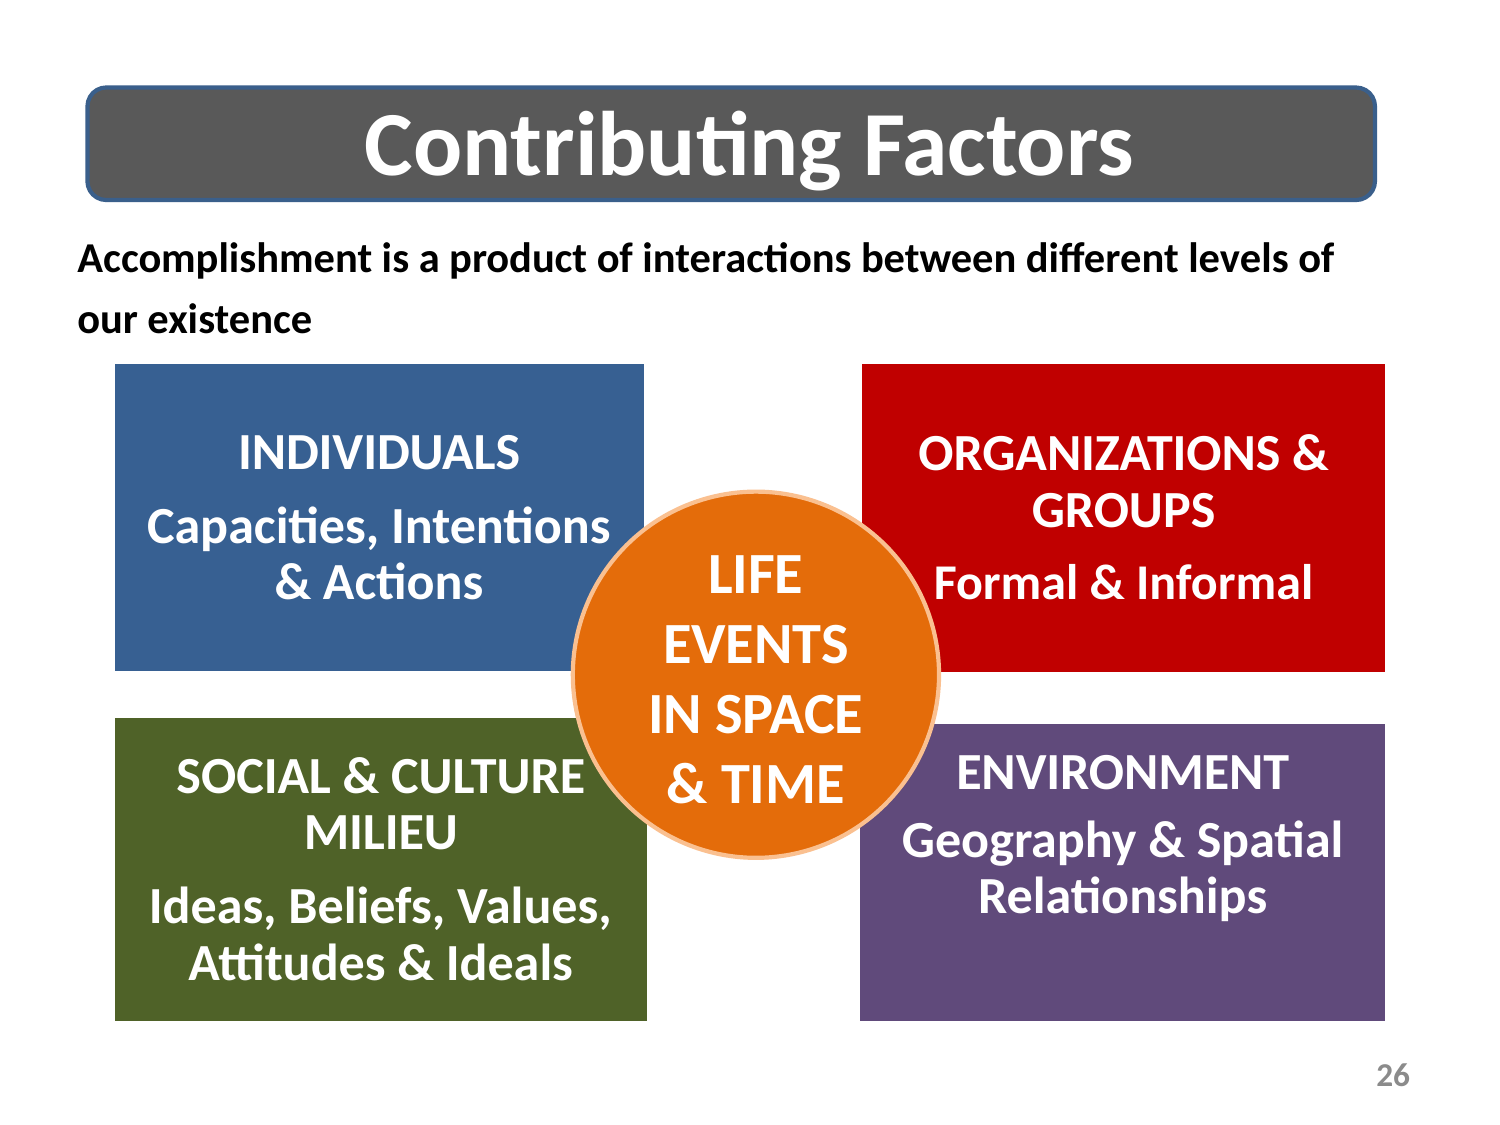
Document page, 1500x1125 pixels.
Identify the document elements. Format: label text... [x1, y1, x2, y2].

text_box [112, 361, 1388, 1025]
text_box Contributing Factors [74, 45, 1425, 233]
text_box Accomplishment is a product of interactions between different levels of our existence [62, 212, 1413, 350]
text_box [1074, 1042, 1425, 1103]
